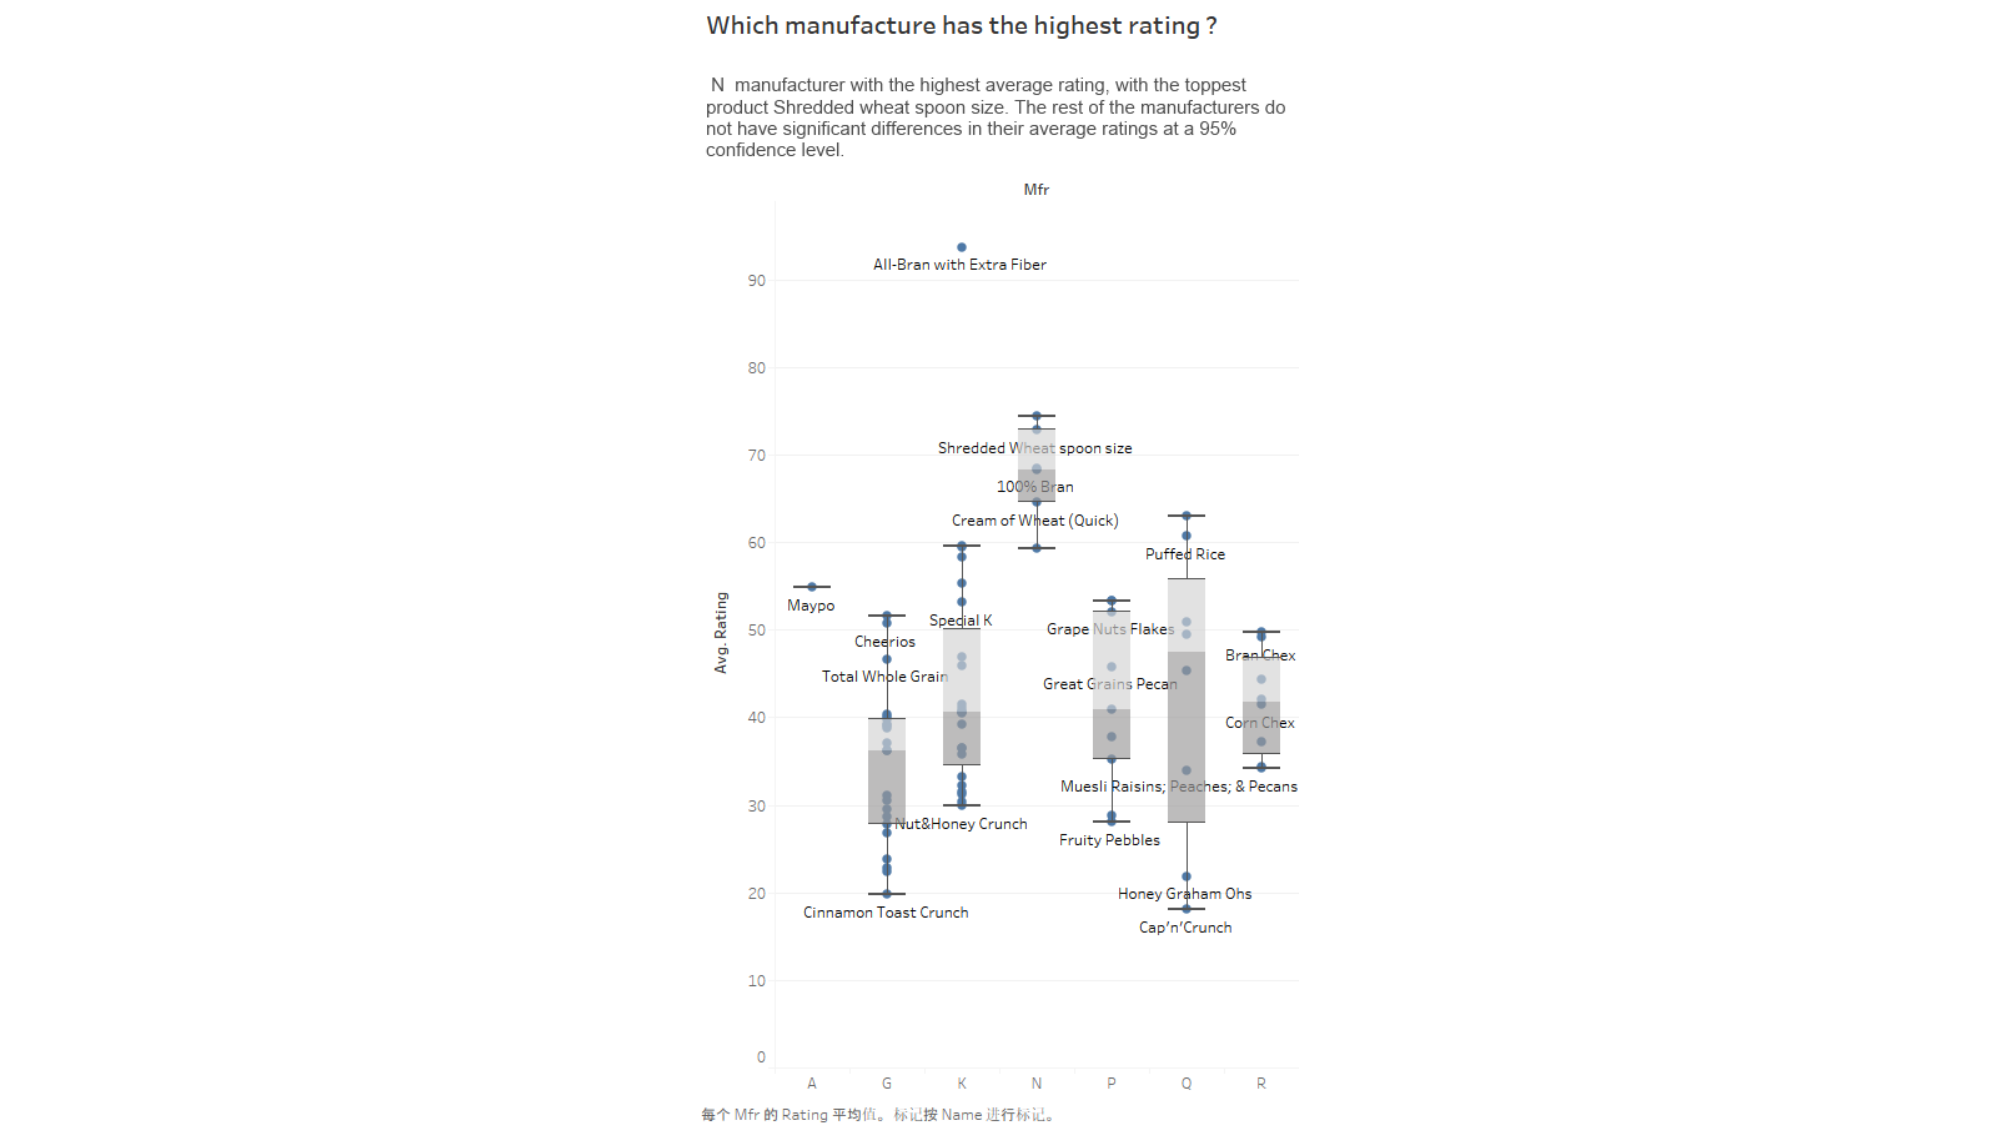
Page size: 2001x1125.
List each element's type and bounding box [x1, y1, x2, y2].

picture [701, 0, 1299, 1125]
